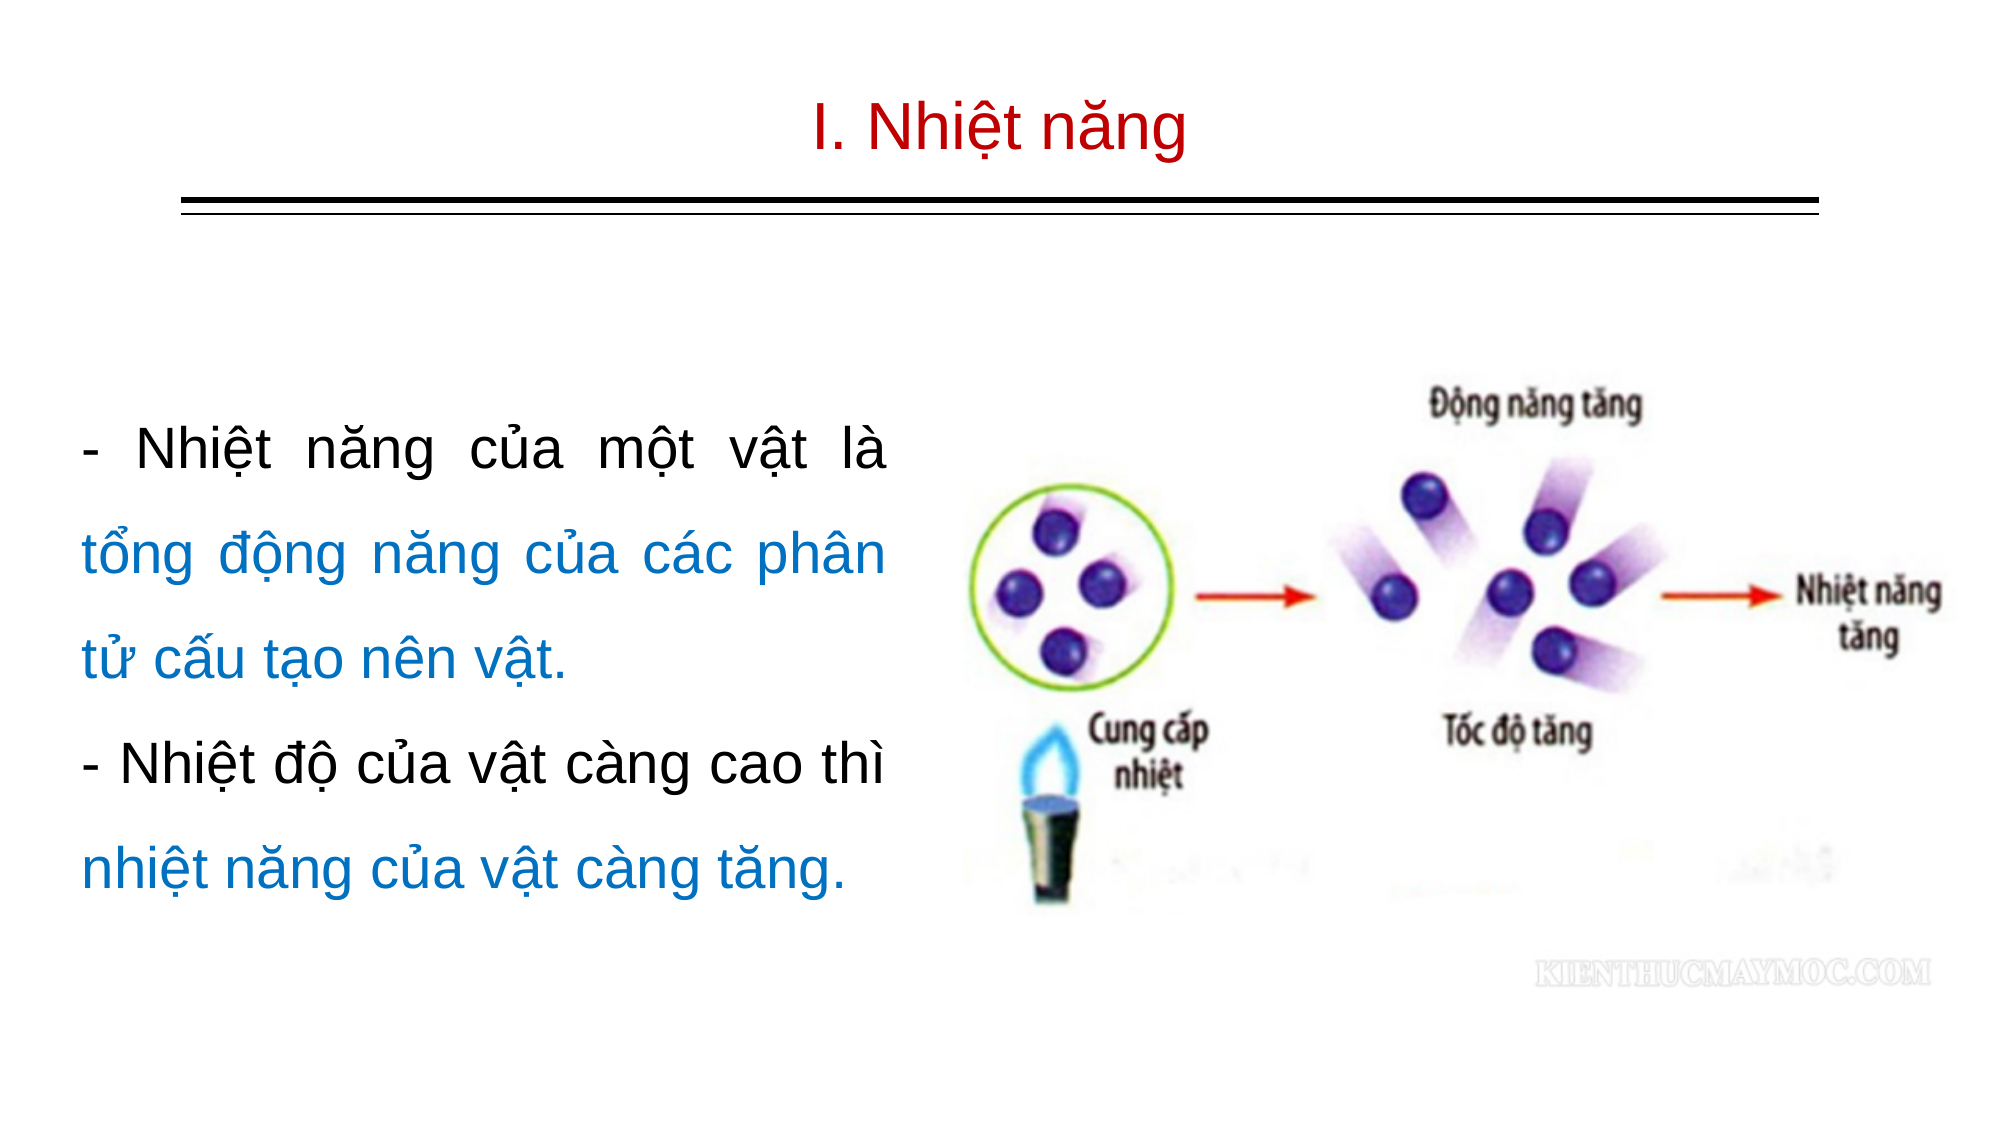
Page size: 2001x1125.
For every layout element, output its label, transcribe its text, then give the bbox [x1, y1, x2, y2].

list - Nhiệt năng của một vật là tổng động năng của các phân tử cấu tạo nên vật. - Nhiệt độ của vật càng cao thì nhiệt năng của vật càng tăng. [81, 262, 889, 1013]
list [956, 262, 1957, 1013]
title I. Nhiệt năng [181, 12, 1819, 193]
